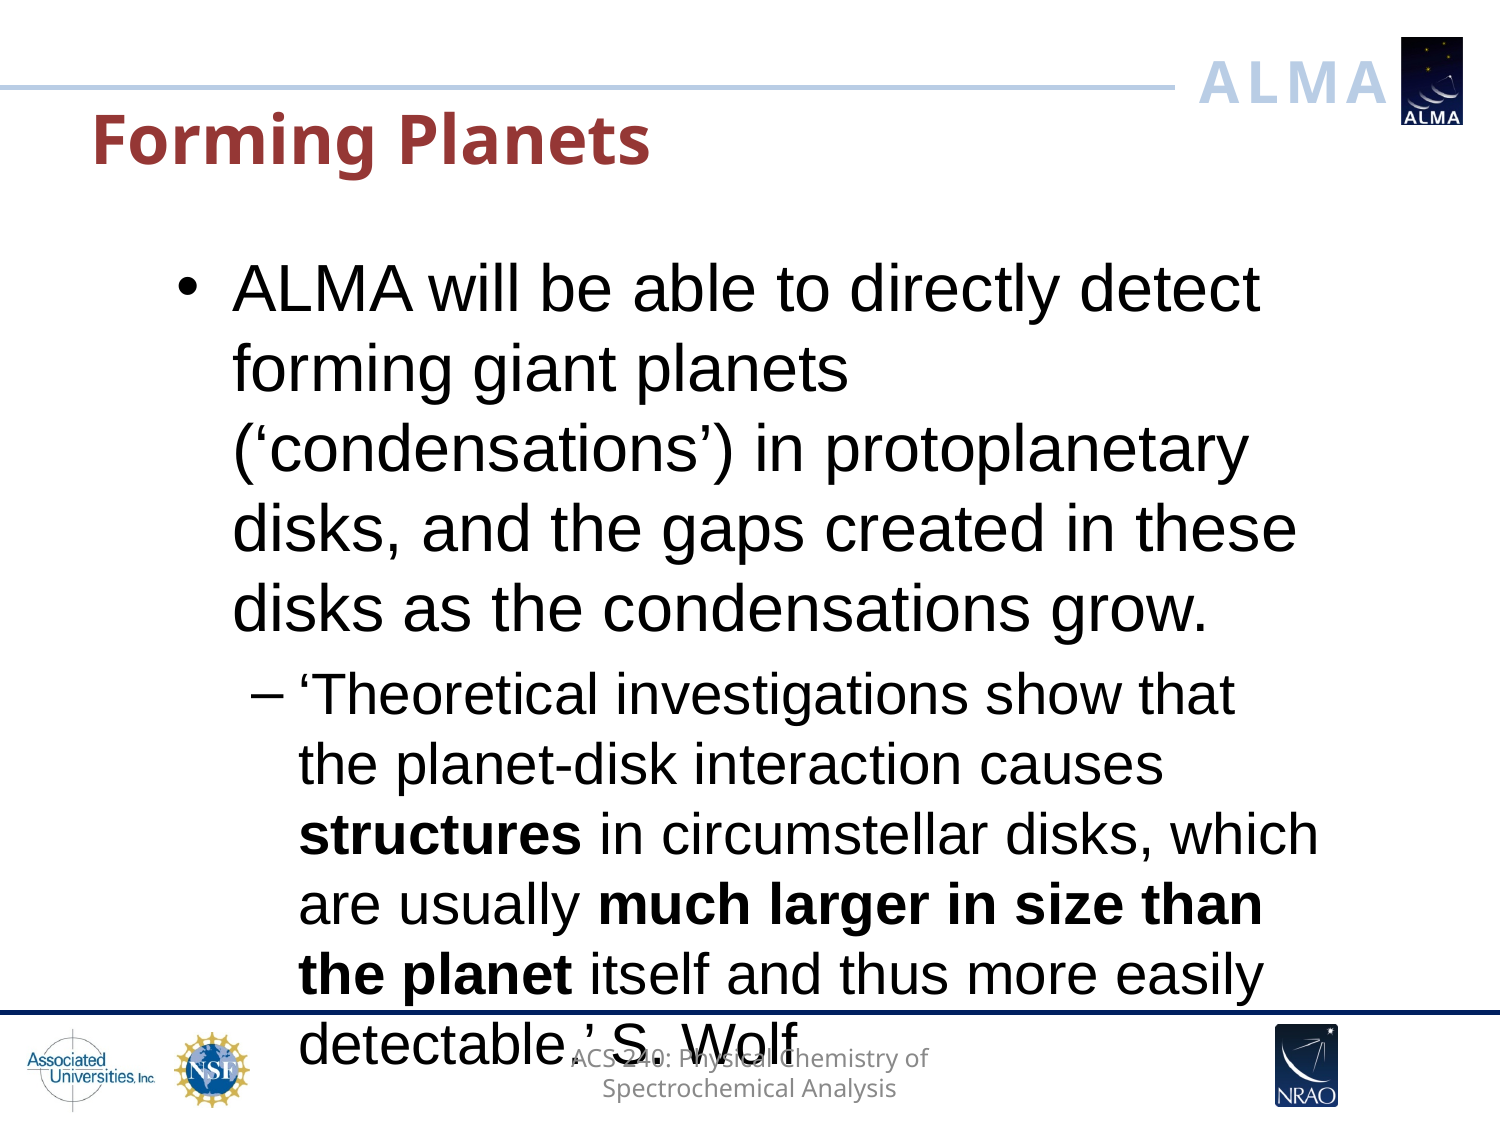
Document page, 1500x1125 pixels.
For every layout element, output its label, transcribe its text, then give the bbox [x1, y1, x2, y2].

picture [174, 1101, 250, 1108]
picture [26, 1027, 156, 1113]
picture [1401, 37, 1463, 125]
list ALMA will be able to directly detect forming giant planets (‘condensations’) in protoplanetary disks, and the gaps created in these disks as the condensations grow. ‘Theoretical investigations show that the planet-disk interaction causes structures in circumstellar disks, which are usually much larger in size than the planet itself and thus more easily detectable.’ S. Wolf [160, 237, 1337, 1101]
footer ACS 240: Physical Chemistry of Spectrochemical Analysis [512, 1042, 988, 1103]
picture [1275, 1024, 1338, 1107]
title Forming Planets [74, 87, 1426, 188]
